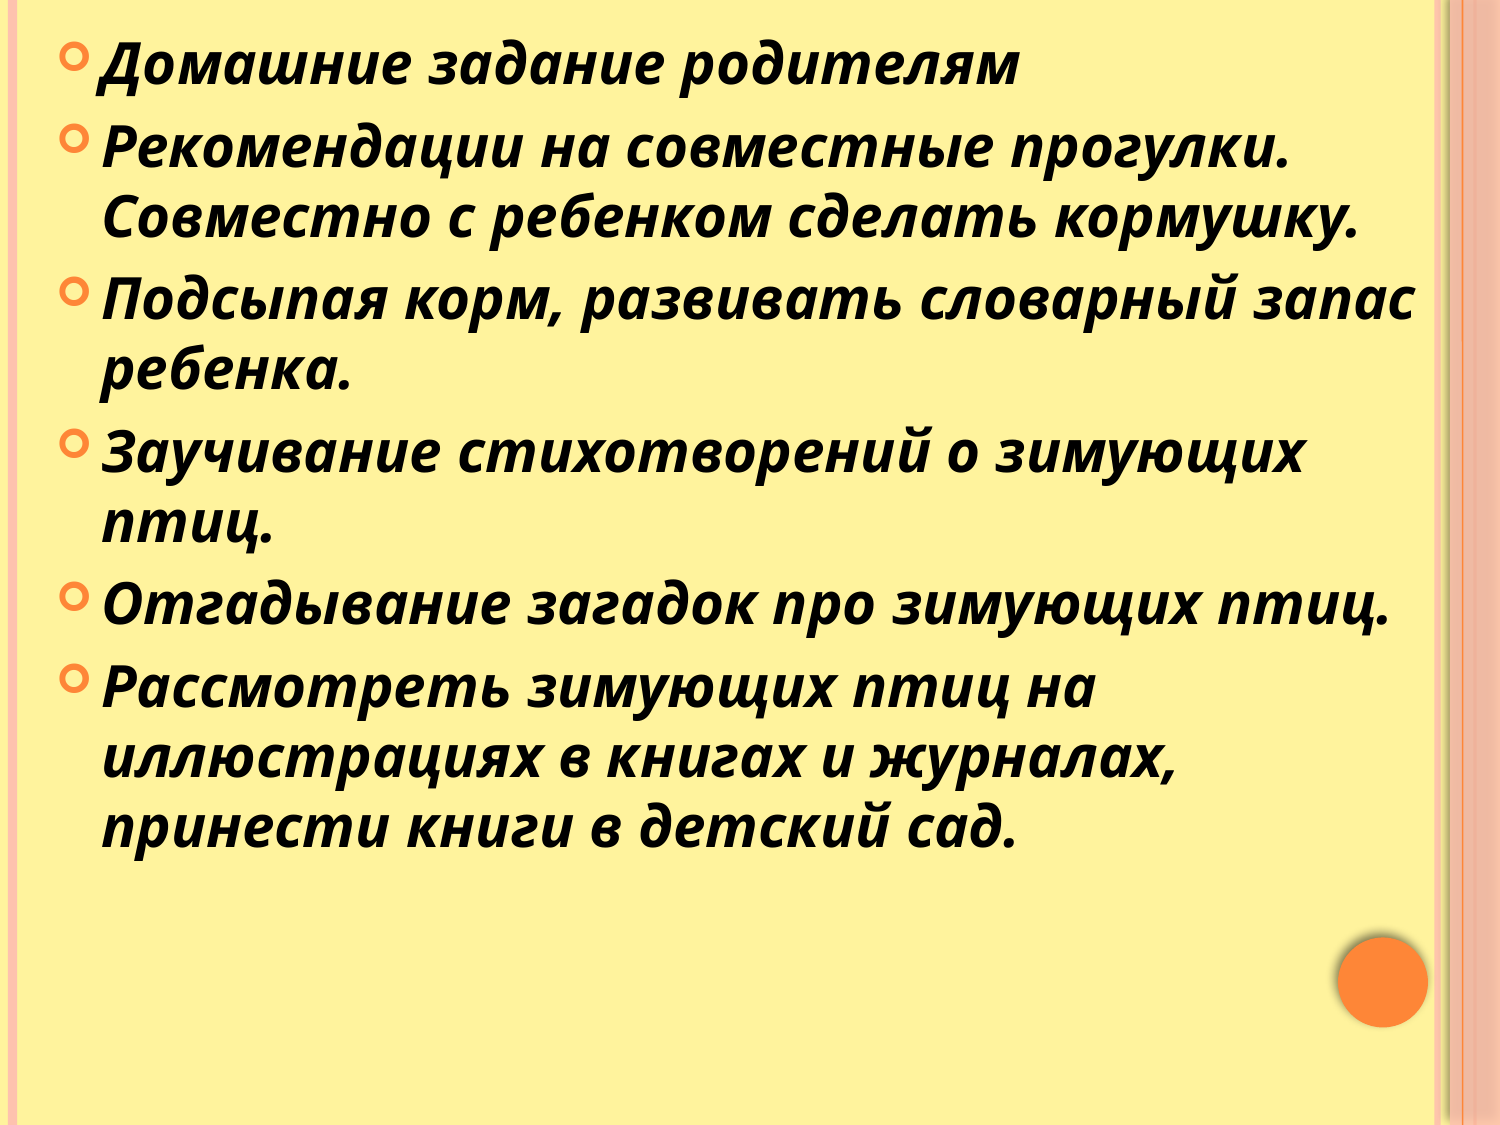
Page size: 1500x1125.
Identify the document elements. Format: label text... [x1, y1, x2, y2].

list Домашние задание родителям Рекомендации на совместные прогулки. Совместно с ребенком сделать кормушку. Подсыпая корм, развивать словарный запас ребенка. Заучивание стихотворений о зимующих птиц. Отгадывание загадок про зимующих птиц. Рассмотреть зимующих птиц на иллюстрациях в книгах и журналах, принести книги в детский сад. [41, 19, 1436, 1094]
